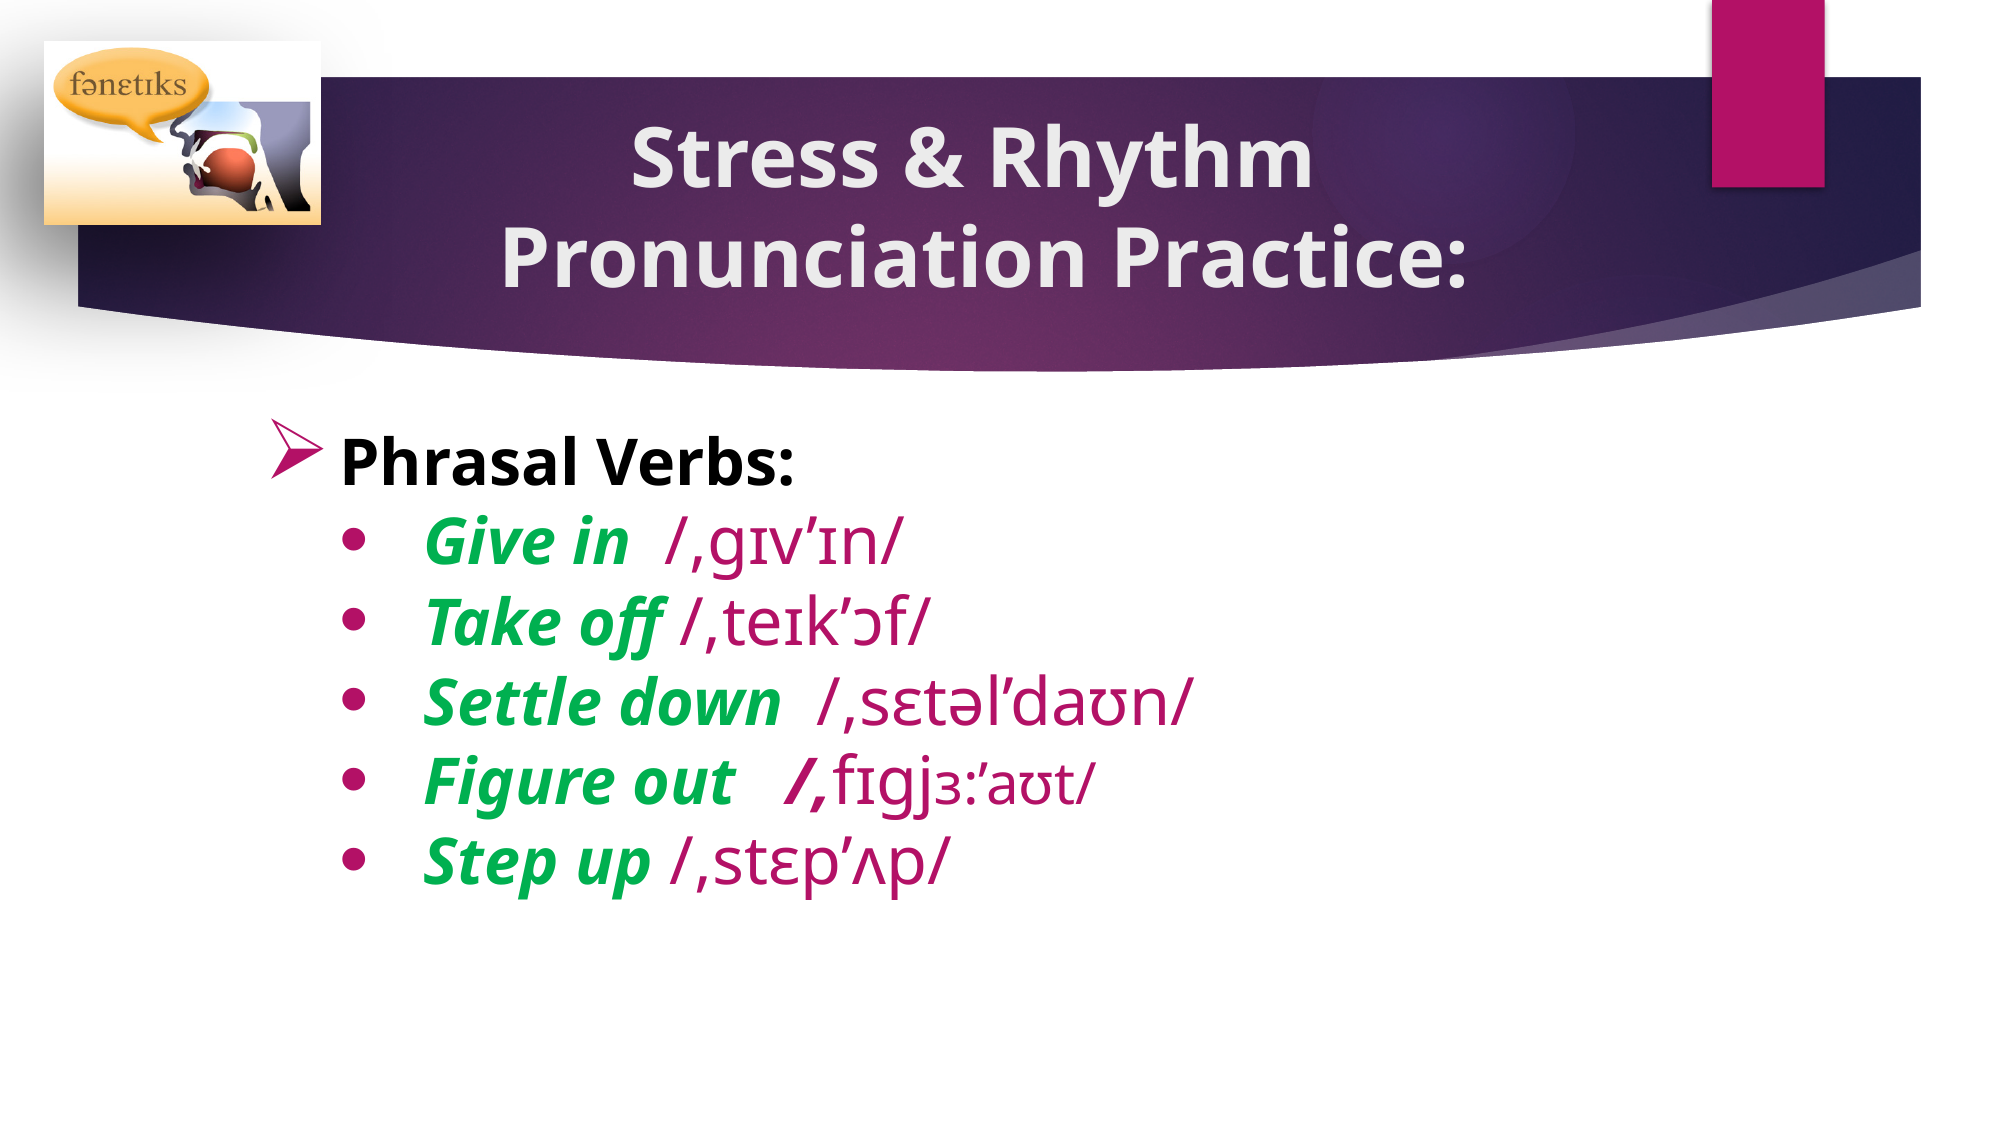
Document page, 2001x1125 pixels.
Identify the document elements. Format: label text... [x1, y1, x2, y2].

text_box Stress & Rhythm Pronunciation Practice: [322, 96, 1757, 312]
picture [44, 41, 321, 226]
text_box Phrasal Verbs: Give in /,ɡɪv’ɪn/ Take off /,teɪk’ɔf/ Settle down /,sɛtəl’daʊn/ Figure out /,fɪɡjɜ:’aʊt/ Step up /,stɛp’ʌp/ [174, 413, 1821, 906]
